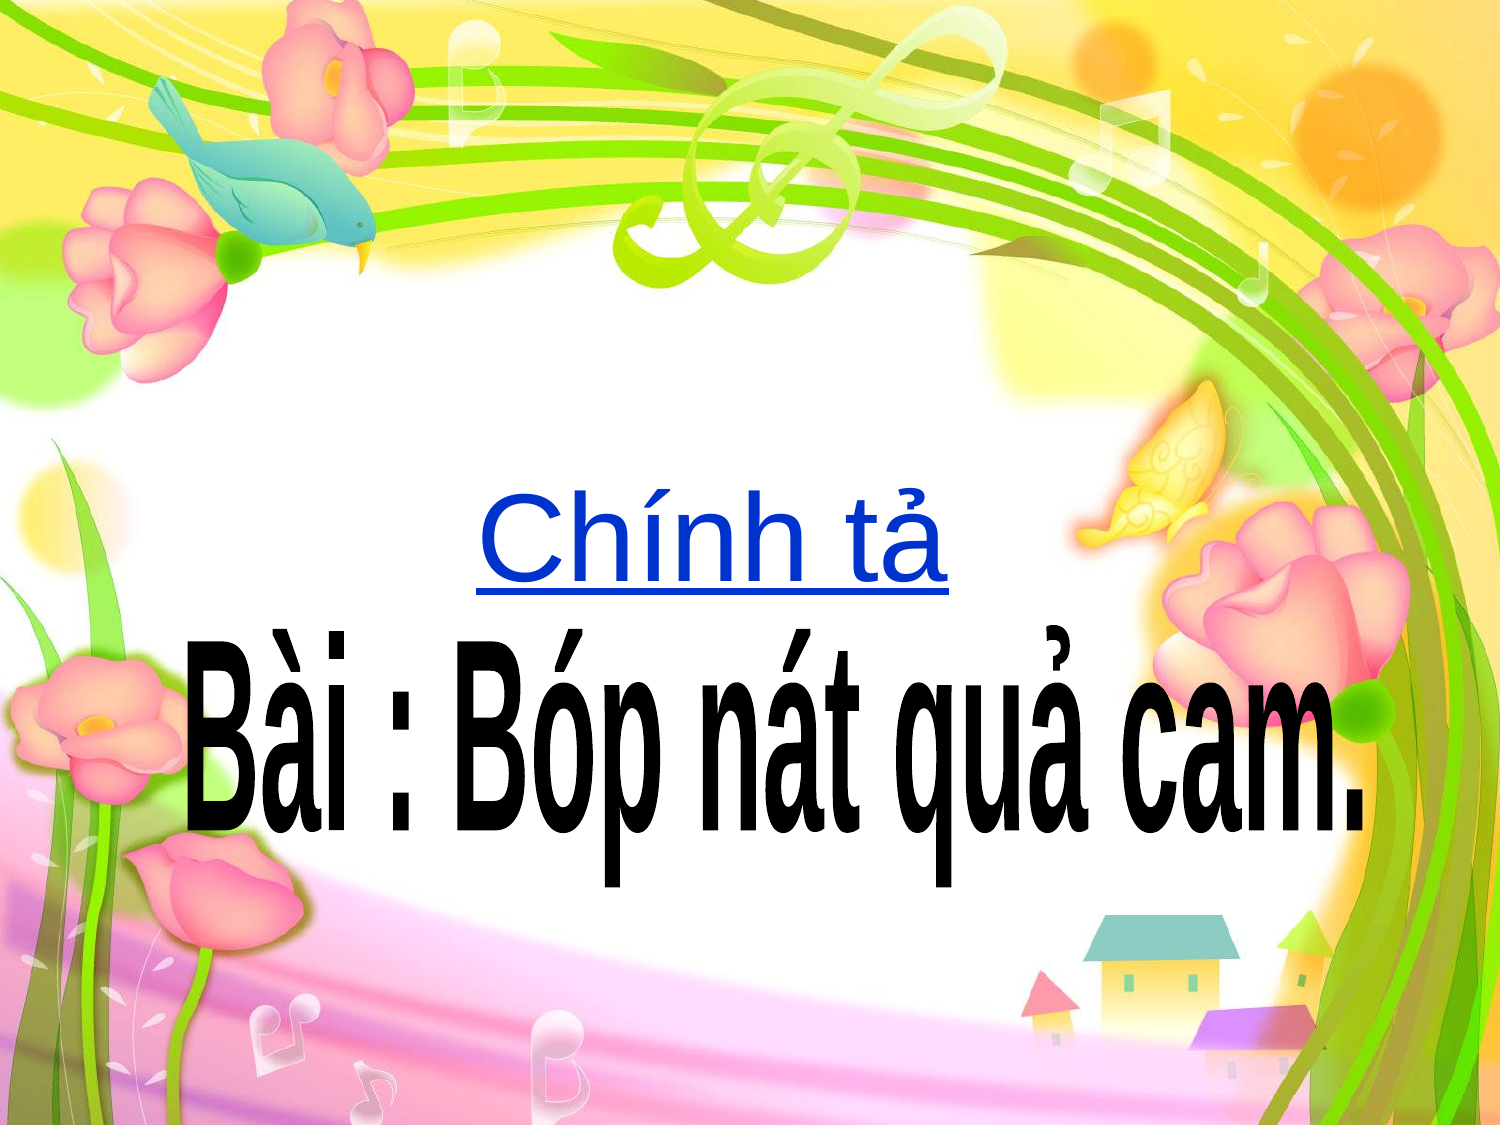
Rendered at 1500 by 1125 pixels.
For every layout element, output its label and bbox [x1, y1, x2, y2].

picture [0, 0, 1500, 1125]
text_box [74, 224, 1350, 738]
